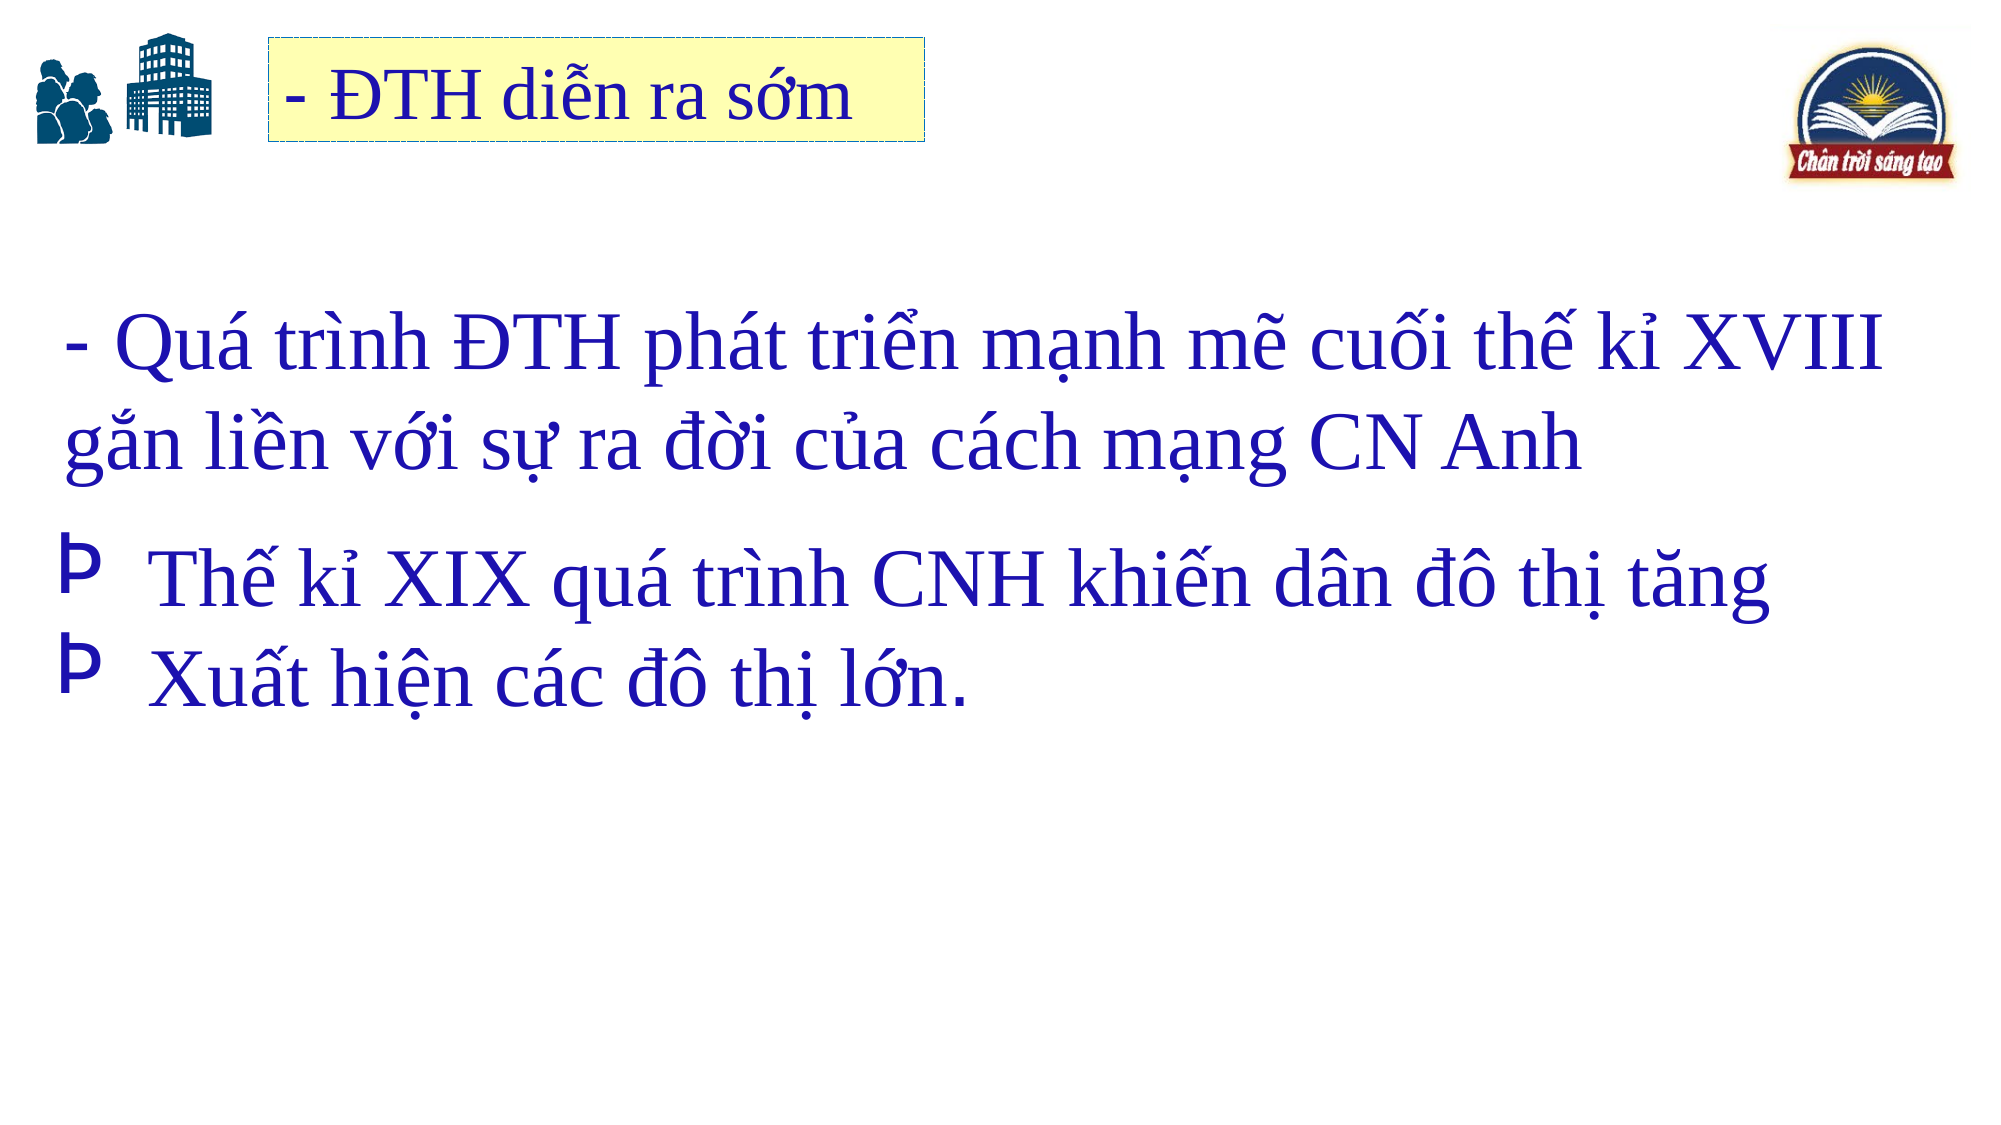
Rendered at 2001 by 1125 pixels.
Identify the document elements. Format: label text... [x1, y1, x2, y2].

picture [0, 16, 246, 164]
text_box Thế kỉ XIX quá trình CNH khiến dân đô thị tăng Xuất hiện các đô thị lớn. [39, 515, 2000, 731]
picture [1770, 24, 1971, 201]
text_box - Quá trình ĐTH phát triển mạnh mẽ cuối thế kỉ XVIII gắn liền với sự ra đời của cách mạng CN Anh [48, 278, 1923, 494]
text_box - ĐTH diễn ra sớm [268, 37, 925, 142]
